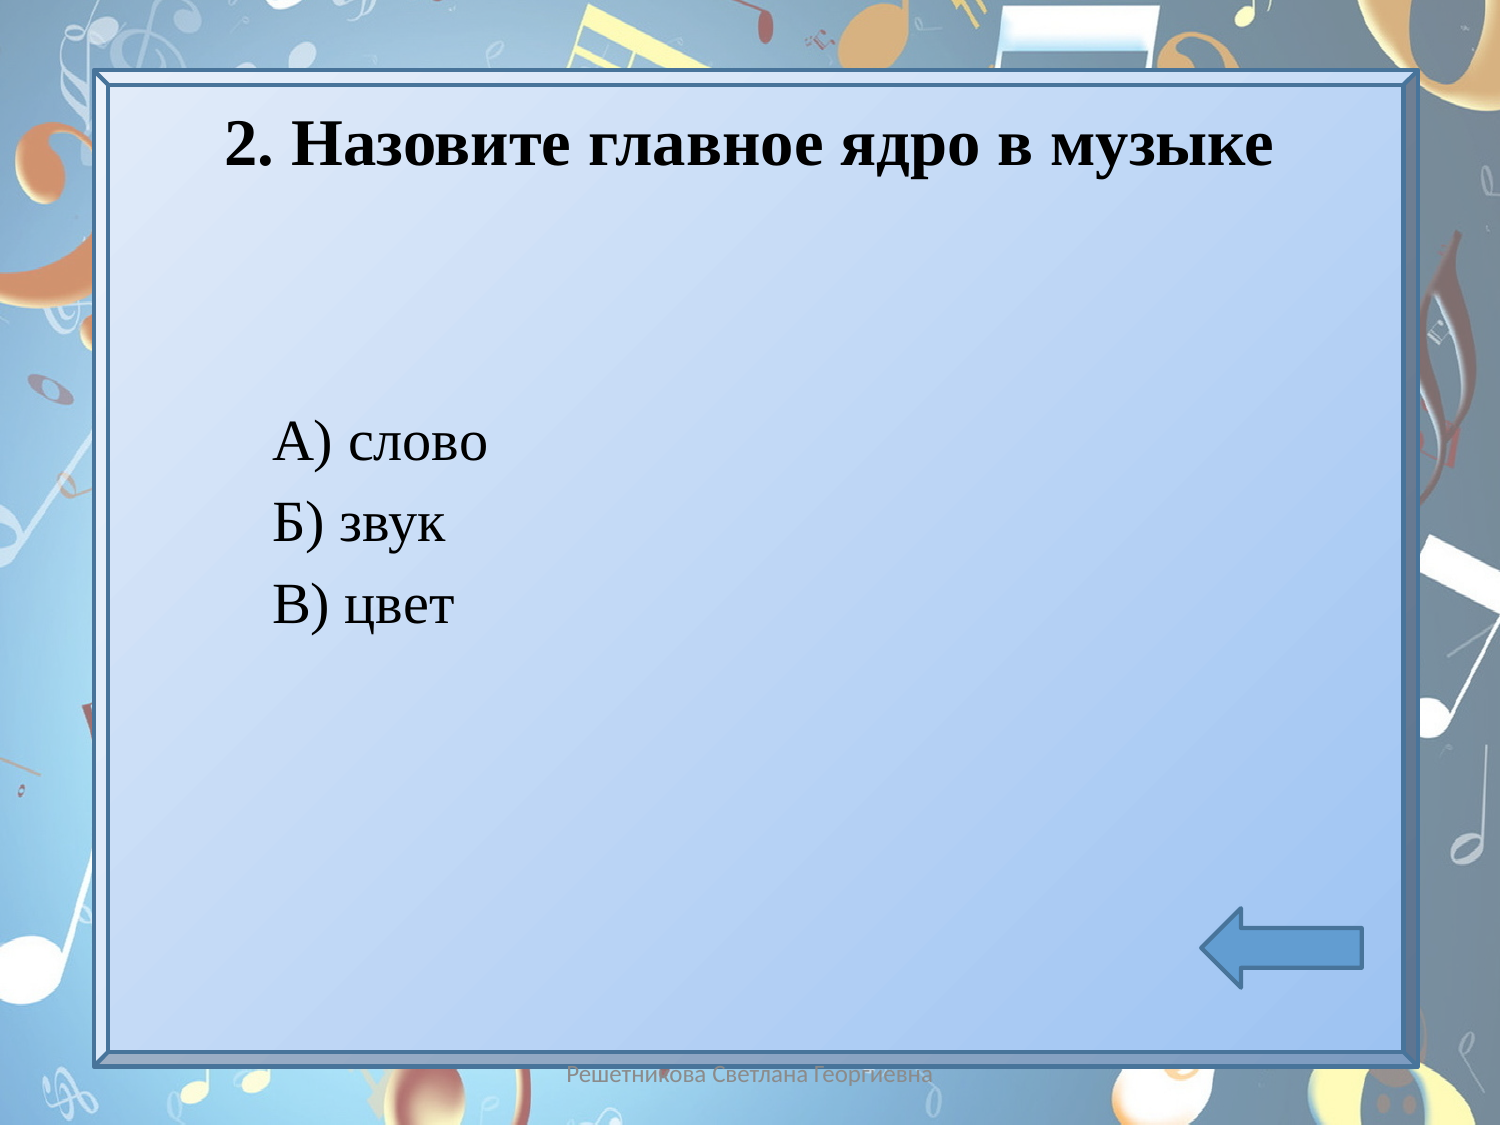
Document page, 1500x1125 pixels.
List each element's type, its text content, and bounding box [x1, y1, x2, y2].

footer Решетникова Светлана Георгиевна [512, 1042, 988, 1103]
list А) слово Б) звук В) цвет [112, 302, 1425, 1047]
text_box [1199, 906, 1364, 990]
title 2. Назовите главное ядро в музыке [75, 45, 1425, 233]
